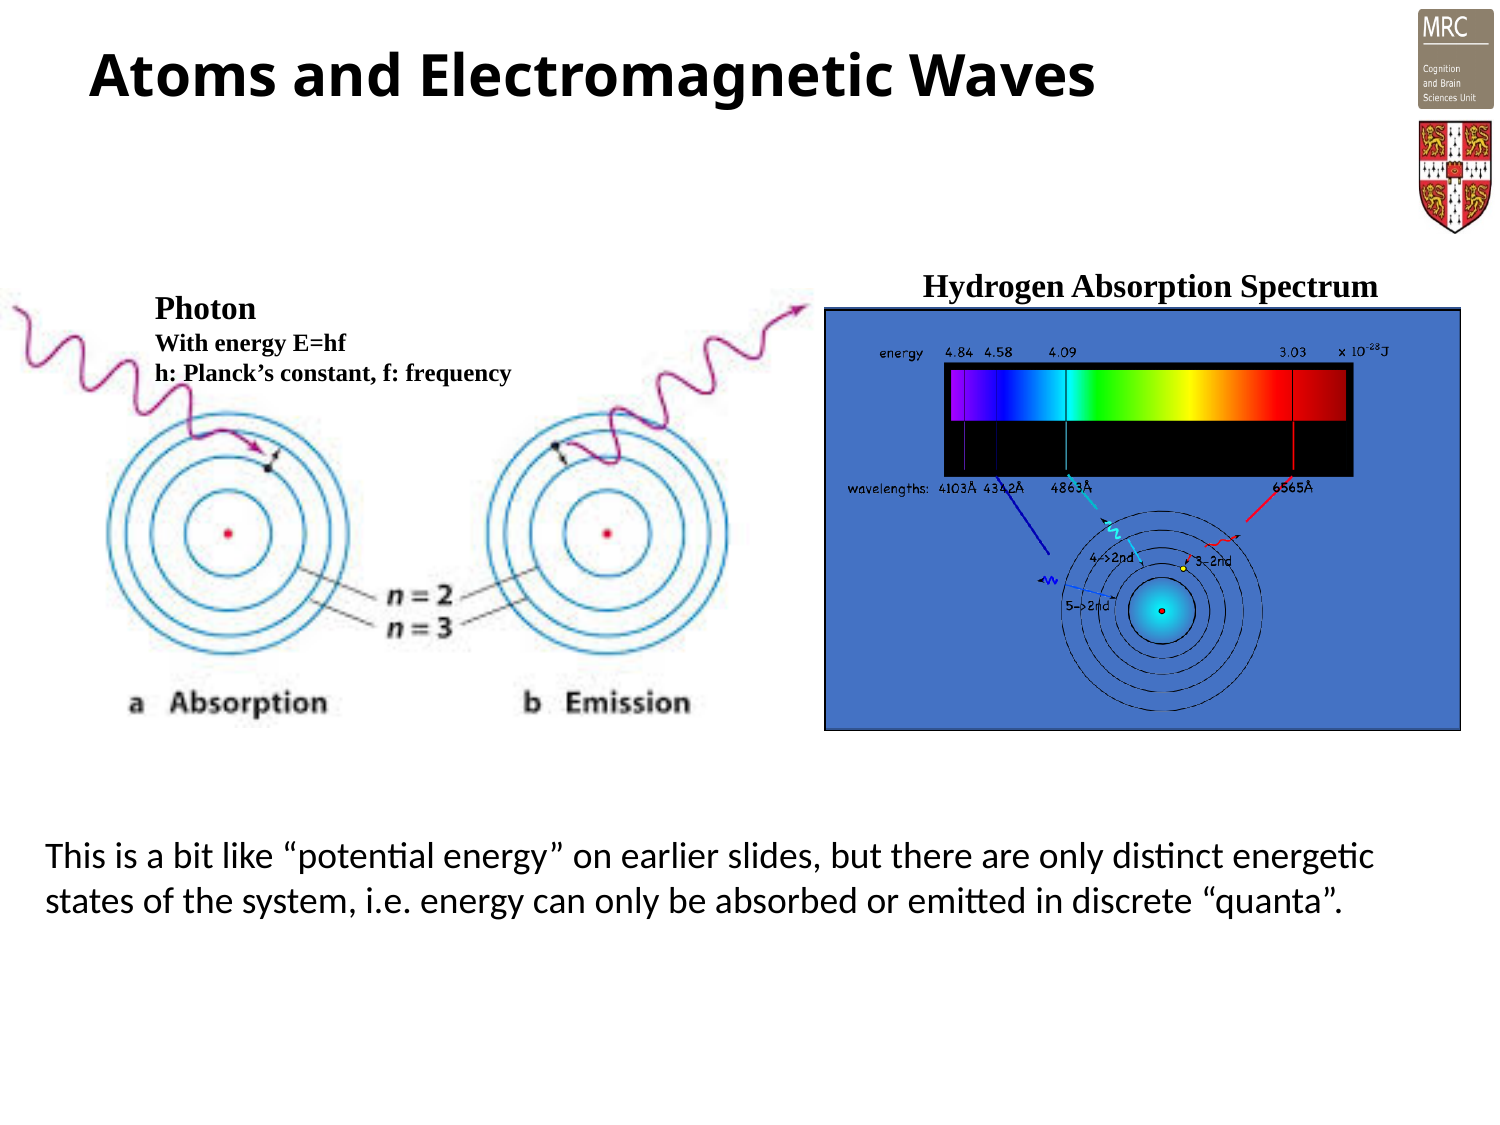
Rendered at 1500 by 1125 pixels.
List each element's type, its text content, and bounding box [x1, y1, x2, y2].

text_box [824, 257, 1461, 731]
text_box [0, 278, 824, 728]
picture [1418, 9, 1494, 109]
text_box This is a bit like “potential energy” on earlier slides, but there are only distinct energetic states of the system, i.e. energy can only be absorbed or emitted in discrete “quanta”. [30, 823, 1431, 929]
picture [1418, 119, 1497, 234]
text_box Atoms and Electromagnetic Waves [74, 30, 1413, 163]
